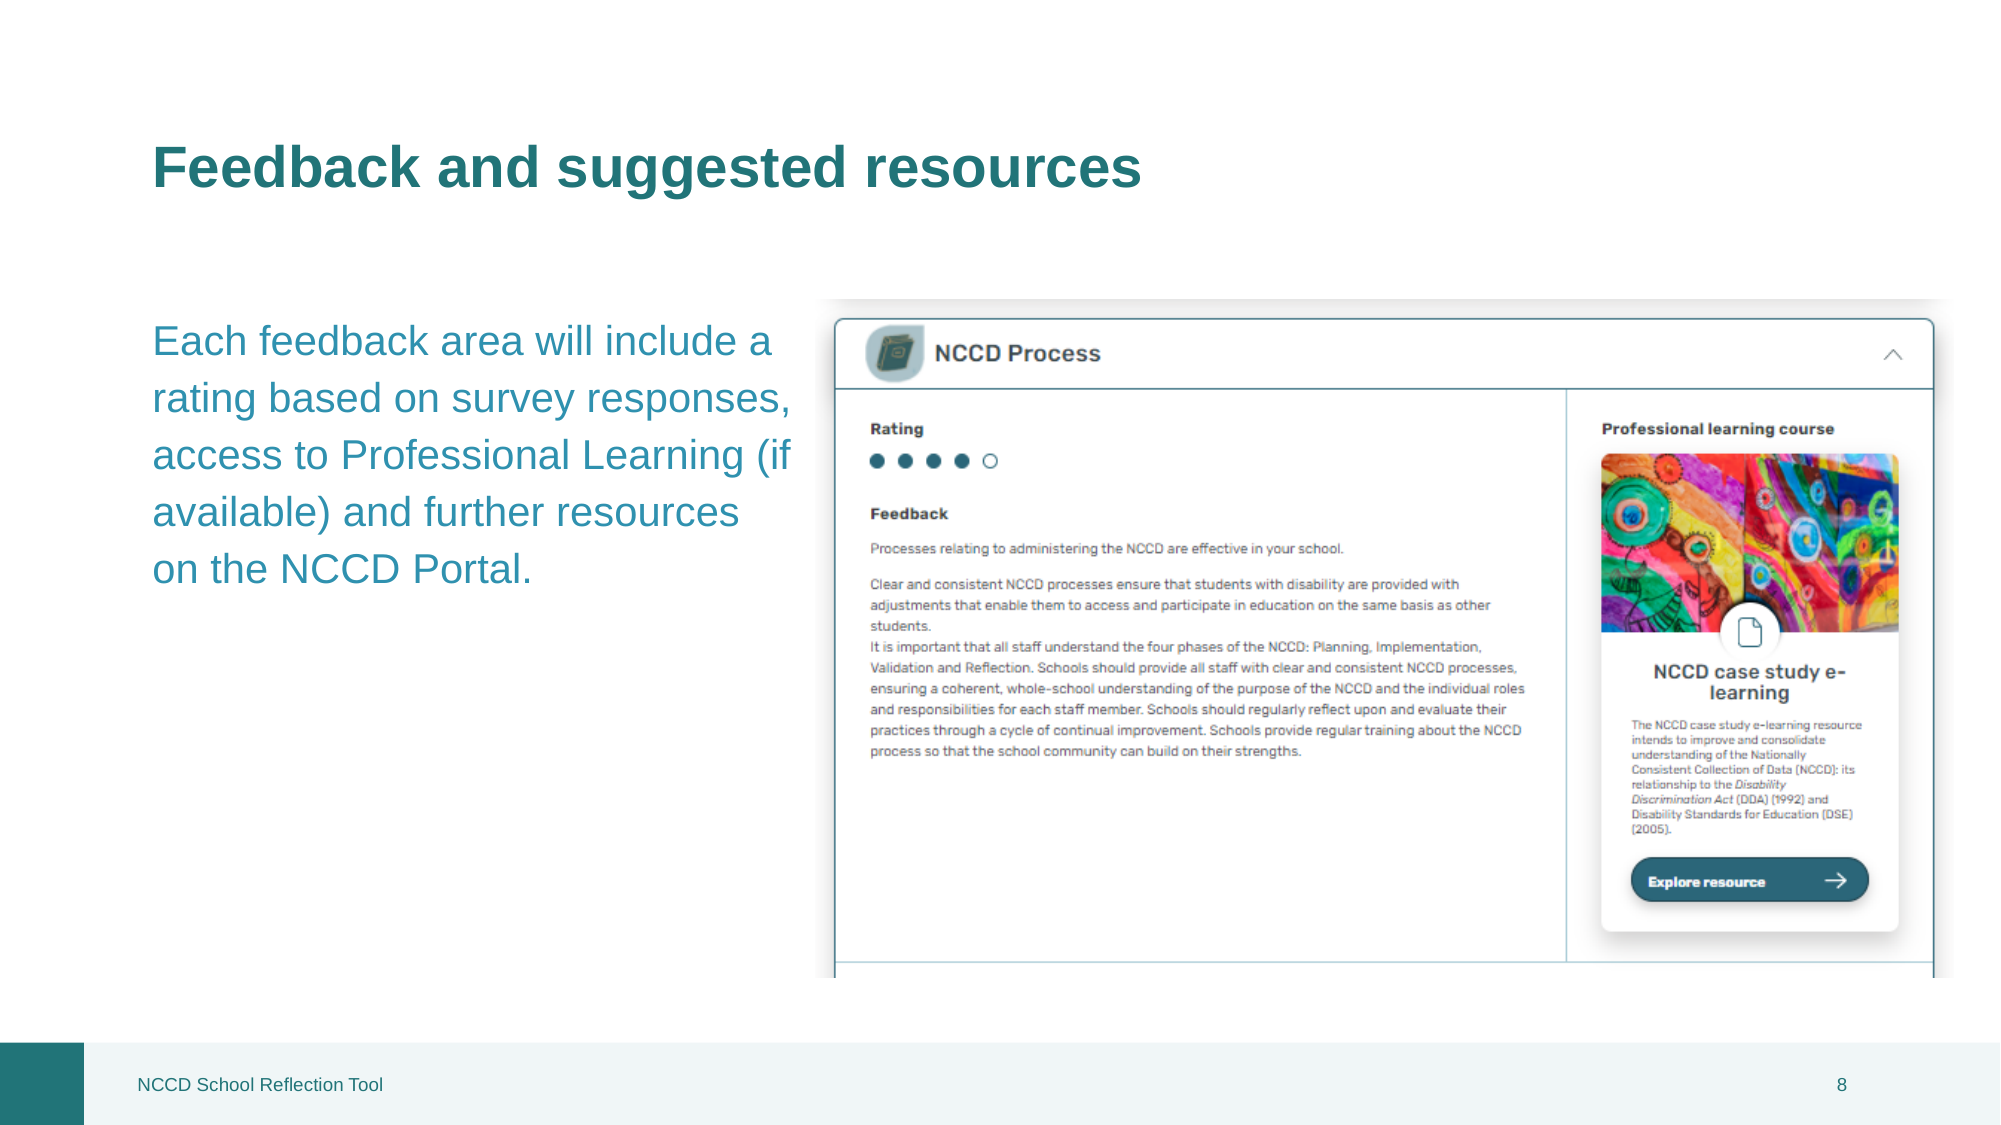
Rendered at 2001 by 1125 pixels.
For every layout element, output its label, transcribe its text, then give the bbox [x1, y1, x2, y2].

list Each feedback area will include a rating based on survey responses, access to Professional Learning (if available) and further resources on the NCCD Portal. [137, 299, 809, 1014]
footer NCCD School Reflection Tool [137, 1042, 829, 1125]
slide_number 7 [1713, 1042, 1863, 1125]
title Feedback and suggested resources [137, 59, 1863, 278]
picture [815, 299, 1954, 978]
